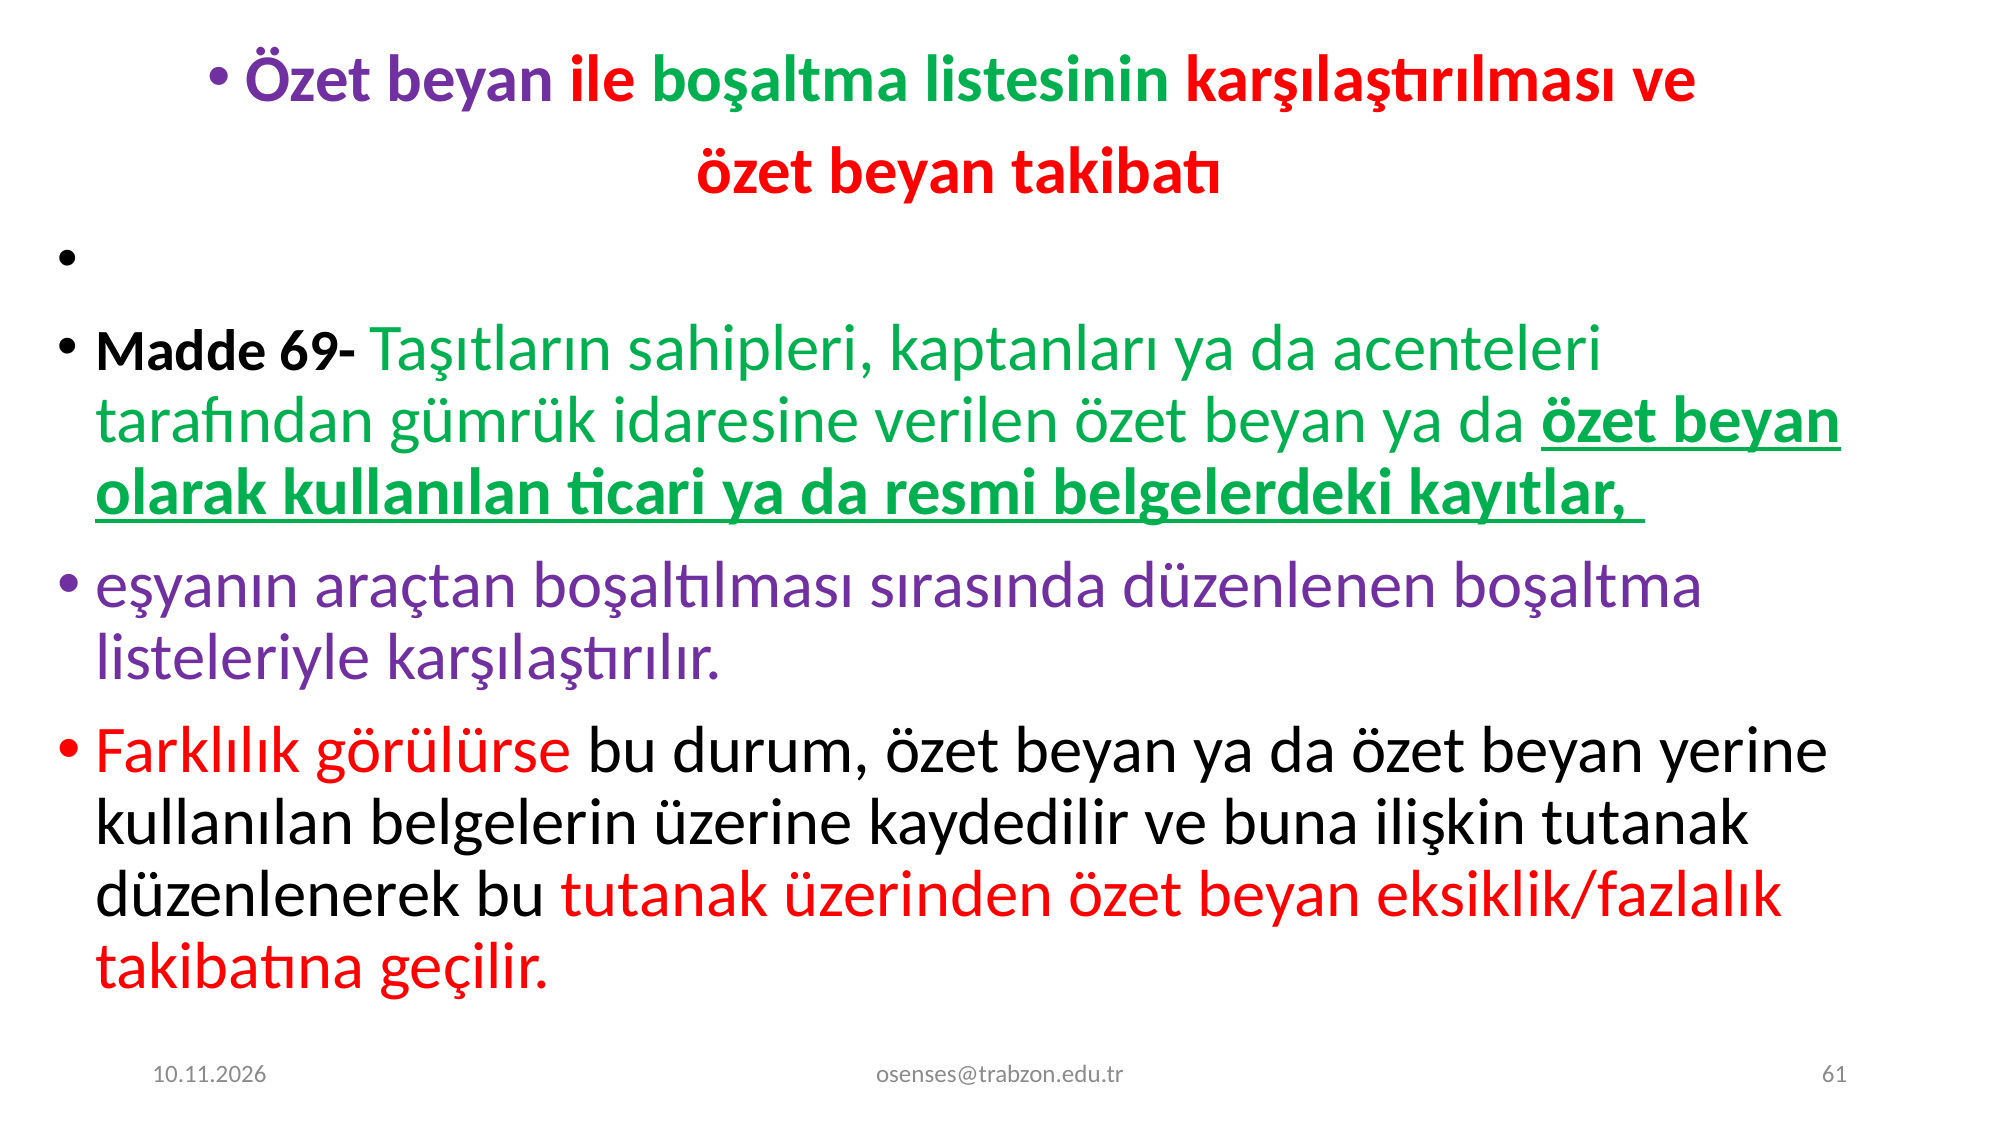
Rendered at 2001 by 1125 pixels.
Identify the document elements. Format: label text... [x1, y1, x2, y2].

list Özet beyan ile boşaltma listesinin karşılaştırılması ve özet beyan takibatı Madde 69- Taşıtların sahipleri, kaptanları ya da acenteleri tarafından gümrük idaresine verilen özet beyan ya da özet beyan olarak kullanılan ticari ya da resmi belgelerdeki kayıtlar, eşyanın araçtan boşaltılması sırasında düzenlenen boşaltma listeleriyle karşılaştırılır. Farklılık görülürse bu durum, özet beyan ya da özet beyan yerine kullanılan belgelerin üzerine kaydedilir ve buna ilişkin tutanak düzenlenerek bu tutanak üzerinden özet beyan eksiklik/fazlalık takibatına geçilir. [42, 35, 1863, 1080]
footer osenses@trabzon.edu.tr [662, 1042, 1338, 1103]
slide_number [137, 1042, 588, 1103]
slide_number 61 [1412, 1042, 1863, 1103]
